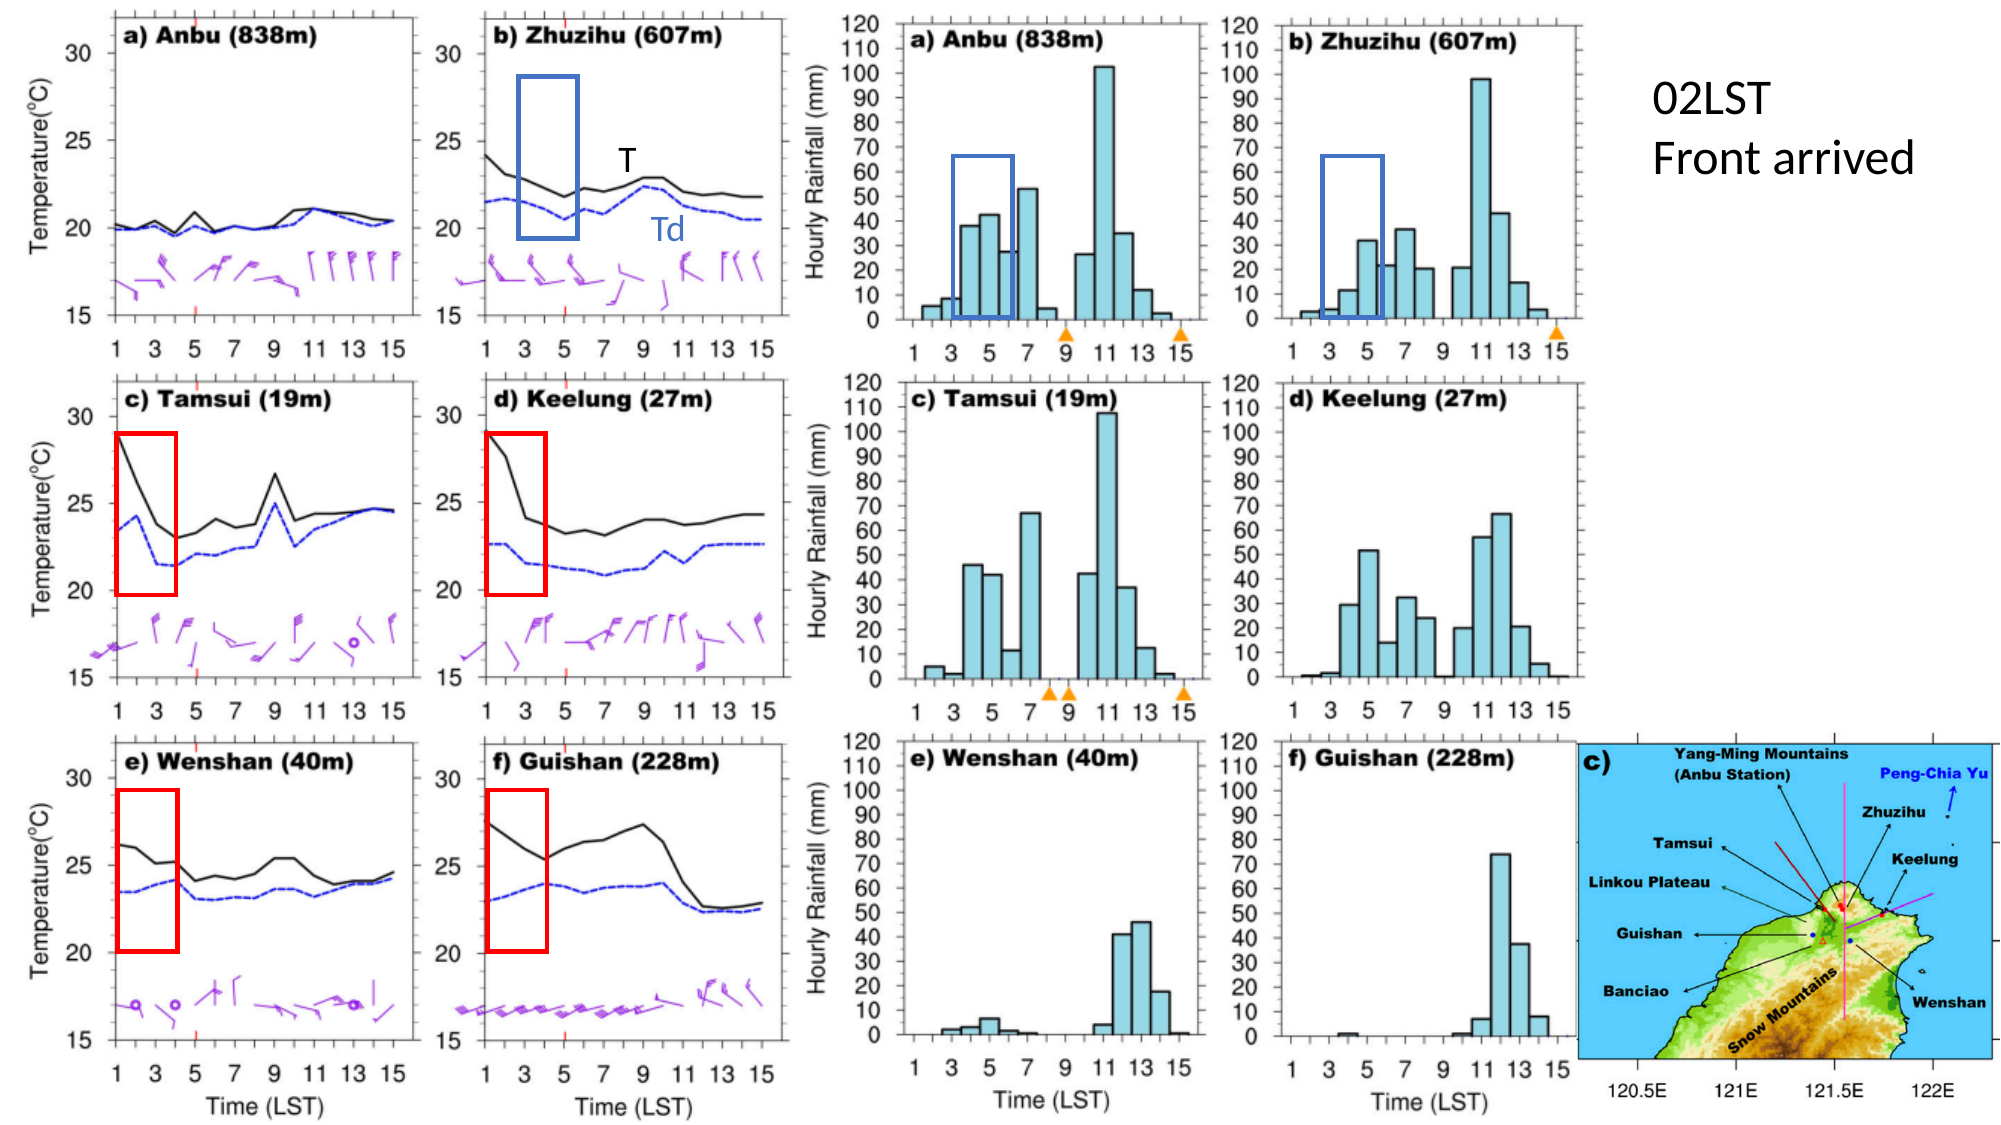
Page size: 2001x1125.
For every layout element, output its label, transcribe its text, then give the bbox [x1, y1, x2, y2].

picture [0, 0, 2000, 1125]
text_box 02LST Front arrived [1638, 57, 1941, 192]
